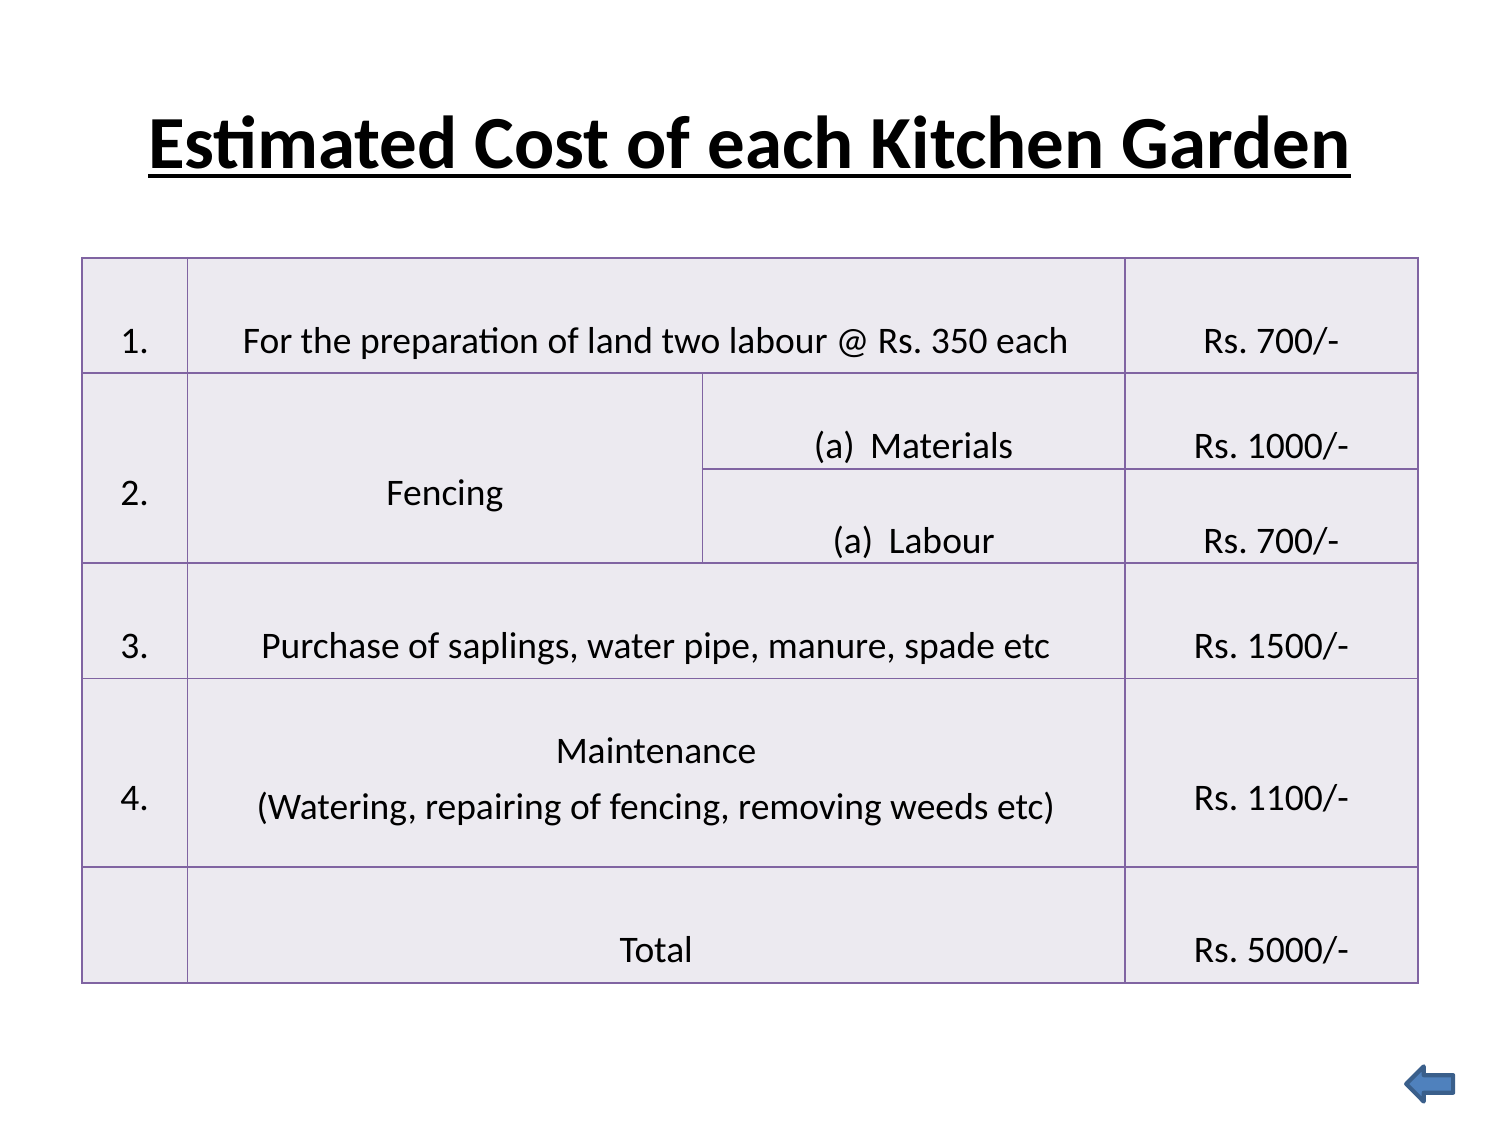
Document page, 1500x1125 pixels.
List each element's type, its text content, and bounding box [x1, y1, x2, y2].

table_cell Rs. 5000/- [1126, 868, 1417, 982]
table_cell Rs. 1000/- [1126, 374, 1417, 468]
table_header Rs. 700/- [1126, 259, 1417, 372]
table_cell Rs. 700/- [1126, 470, 1417, 562]
table_header For the preparation of land two labour @ Rs. 350 each [188, 259, 1124, 372]
table_cell 3. [83, 564, 187, 678]
table_cell 2. [83, 374, 187, 562]
table_cell Maintenance (Watering, repairing of fencing, removing weeds etc) [188, 679, 1124, 866]
table_header 1. [83, 259, 187, 372]
table_cell [83, 868, 187, 982]
table_cell Rs. 1500/- [1126, 564, 1417, 678]
title Estimated Cost of each Kitchen Garden [75, 45, 1425, 233]
table_cell Materials [703, 374, 1124, 468]
table_cell Fencing [188, 374, 702, 562]
text_box [1404, 1064, 1456, 1104]
table_cell Total [188, 868, 1124, 982]
table_cell 4. [83, 679, 187, 866]
table_cell Purchase of saplings, water pipe, manure, spade etc [188, 564, 1124, 678]
table_cell Rs. 1100/- [1126, 679, 1417, 866]
table_cell Labour [703, 470, 1124, 562]
